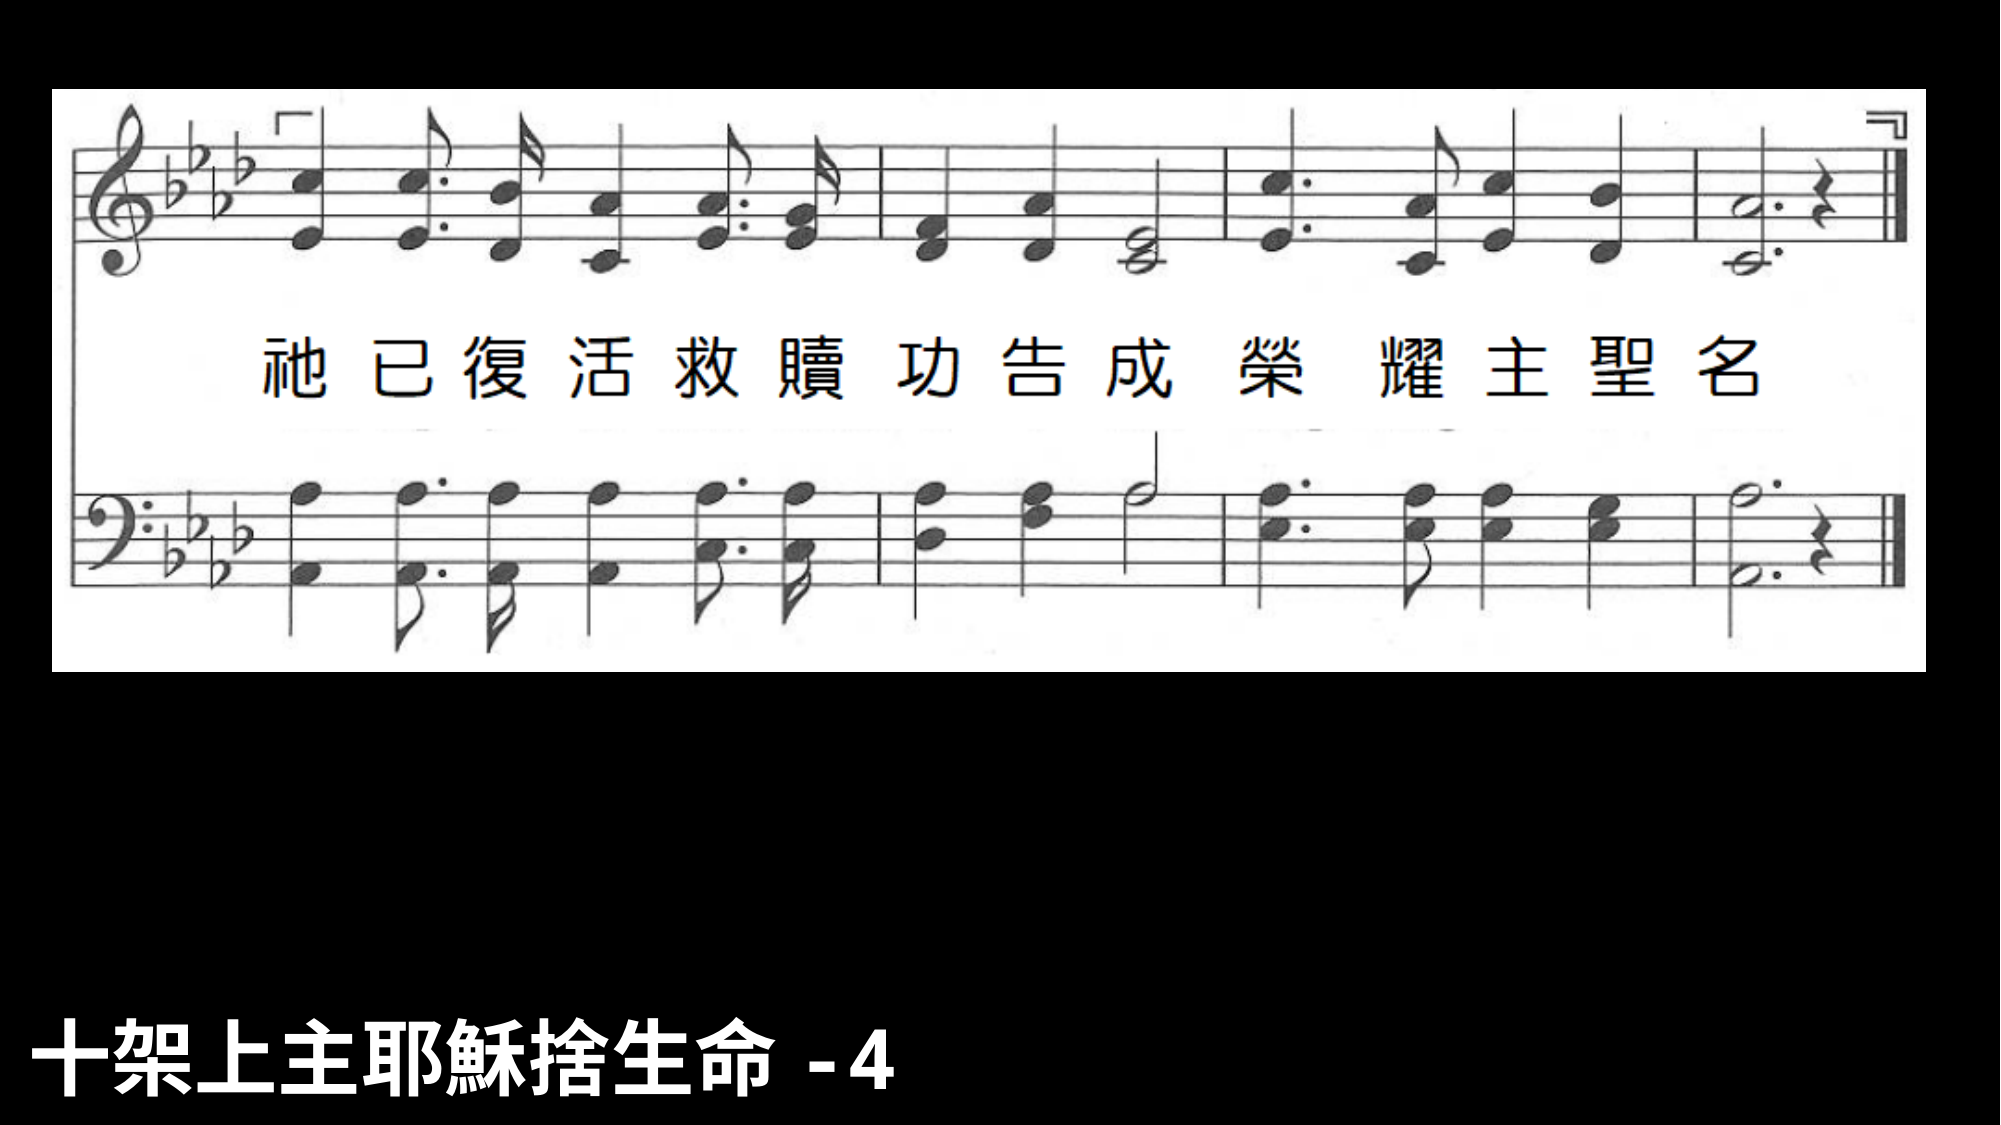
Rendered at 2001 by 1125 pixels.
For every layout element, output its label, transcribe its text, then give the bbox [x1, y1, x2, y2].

text_box 十架上主耶穌捨生命-4 [13, 1000, 940, 1125]
picture [52, 89, 1926, 672]
